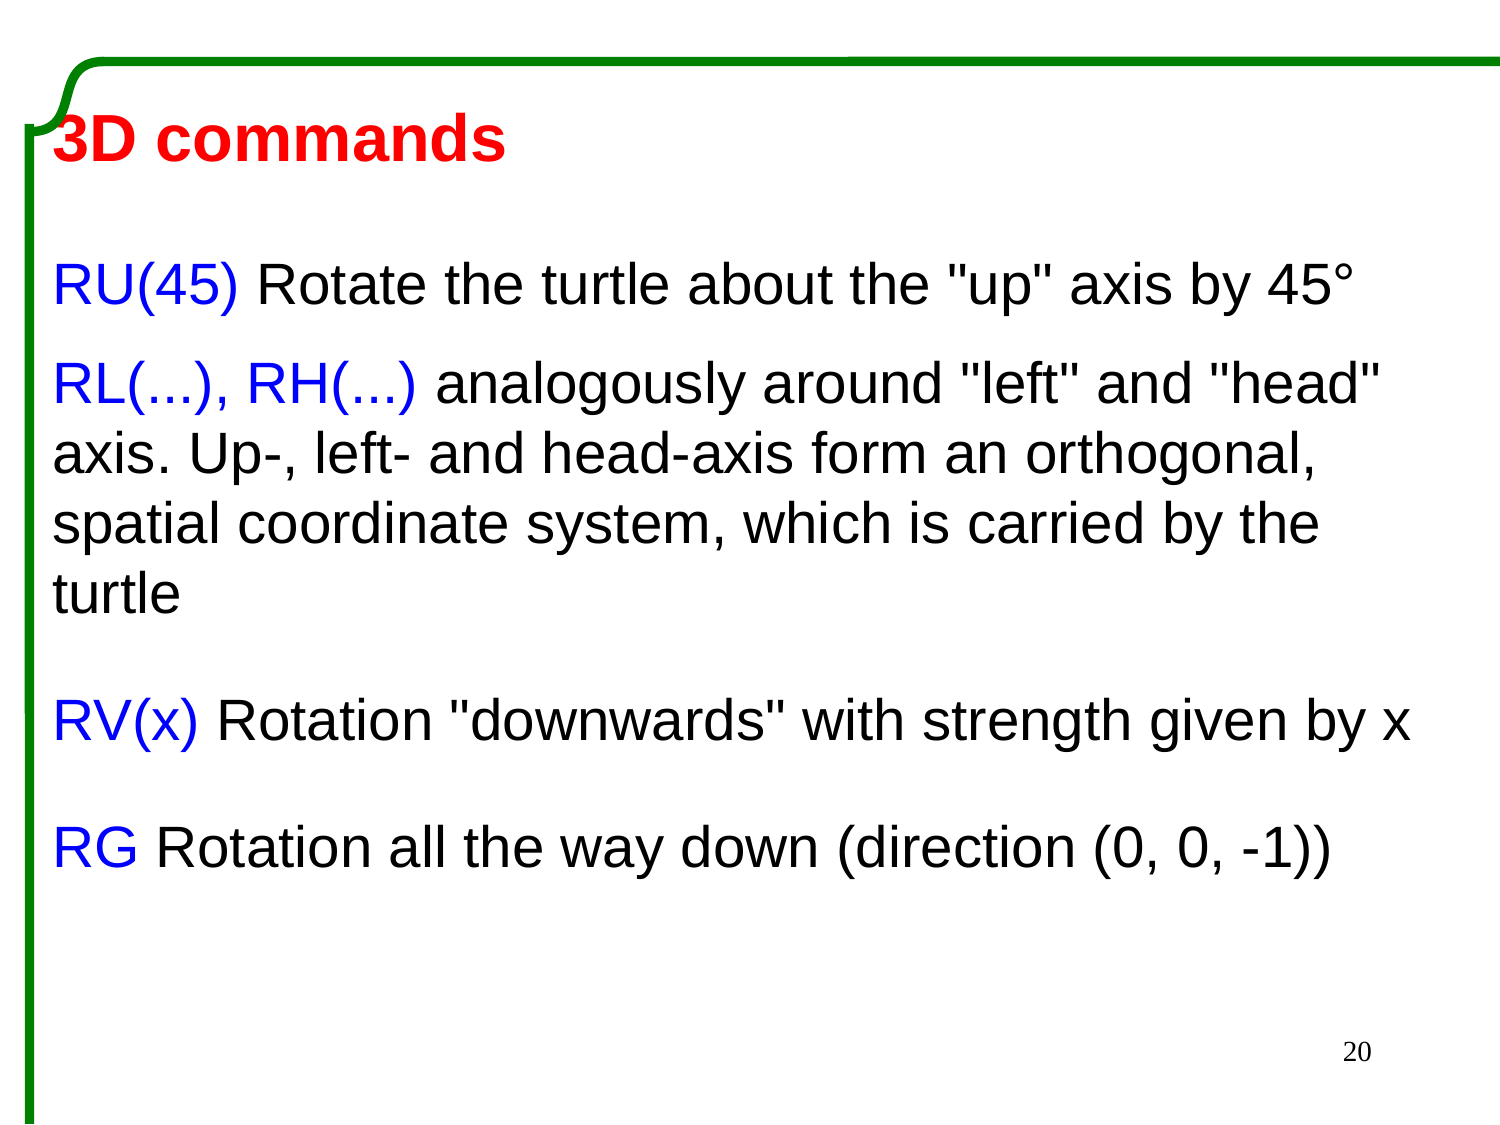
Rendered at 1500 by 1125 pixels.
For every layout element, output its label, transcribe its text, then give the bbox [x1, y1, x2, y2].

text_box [31, 59, 103, 135]
text_box 3D commands RU(45) Rotate the turtle about the "up" axis by 45° RL(...), RH(...) analogously around "left" and "head" axis. Up-, left- and head-axis form an orthogonal, spatial coordinate system, which is carried by the turtle RV(x) Rotation "downwards" with strength given by x RG Rotation all the way down (direction (0, 0, -1)) [37, 87, 1463, 887]
slide_number 20 [1074, 1025, 1388, 1100]
